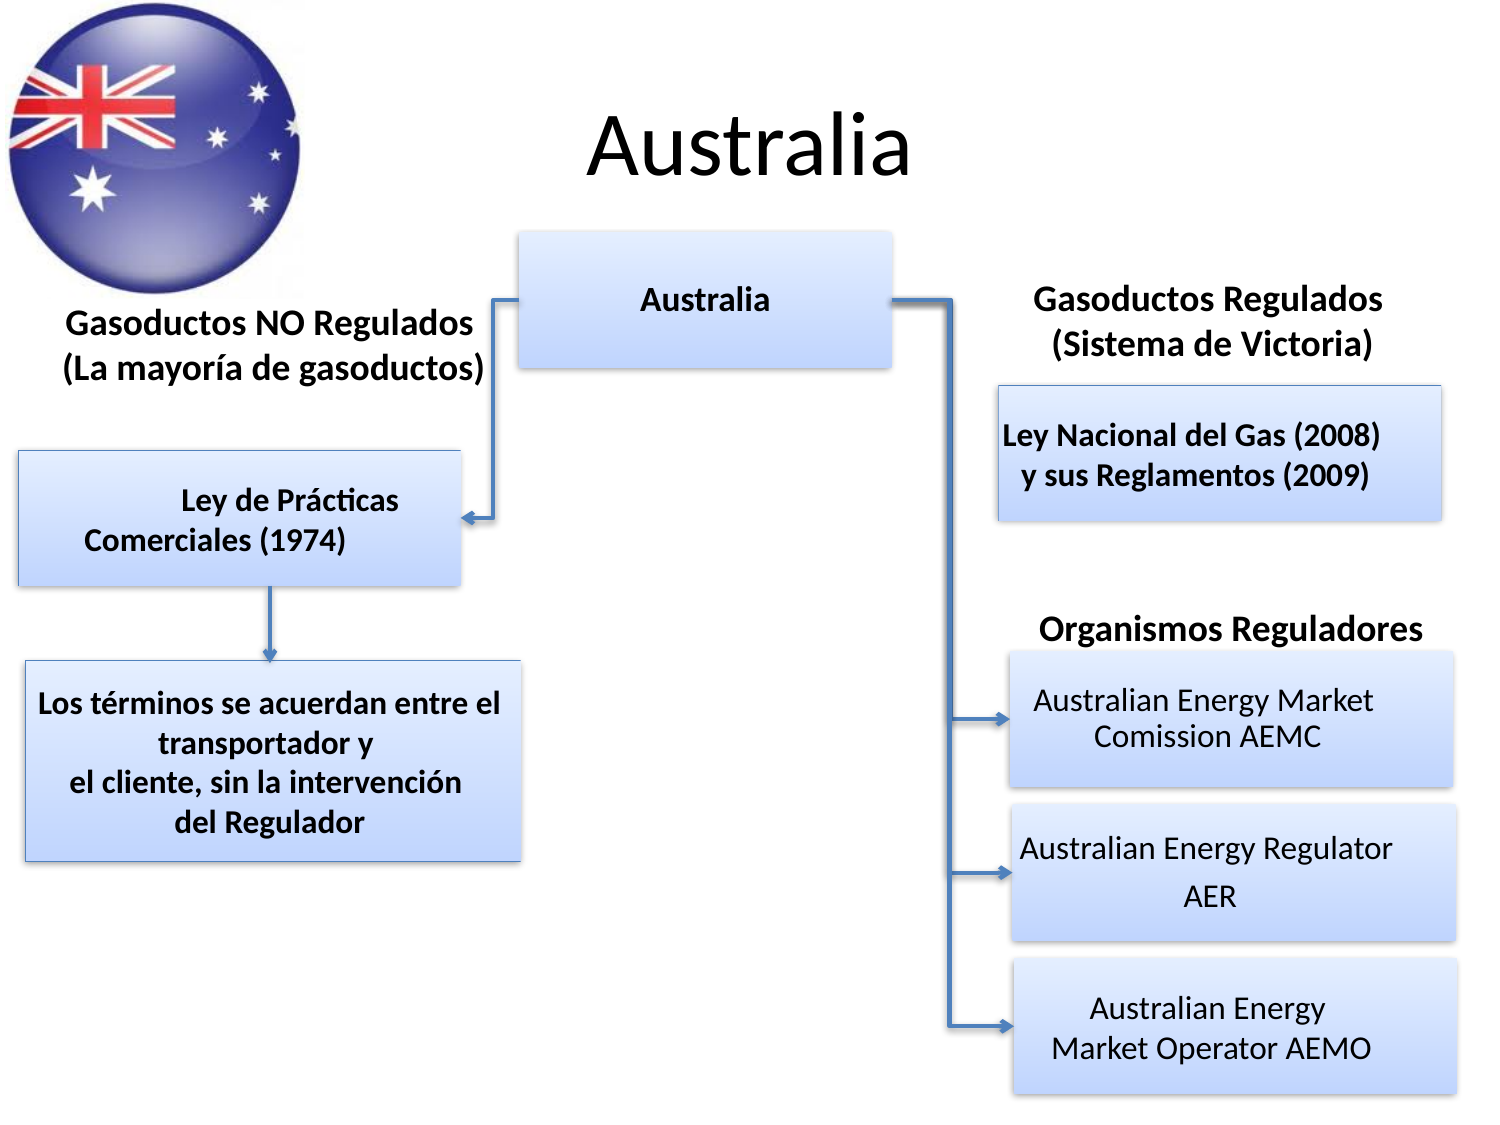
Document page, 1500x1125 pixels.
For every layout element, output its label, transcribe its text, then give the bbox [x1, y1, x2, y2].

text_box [0, 660, 545, 862]
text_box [966, 958, 1457, 1095]
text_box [519, 231, 892, 368]
picture [5, 0, 305, 299]
text_box Gasoductos NO Regulados (La mayoría de gasoductos) [47, 290, 501, 396]
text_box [1019, 651, 1454, 788]
title Australia [308, 45, 1425, 233]
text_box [460, 299, 520, 519]
text_box Organismos Reguladores [1024, 596, 1439, 649]
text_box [0, 449, 461, 586]
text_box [891, 299, 1015, 1027]
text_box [1018, 804, 1456, 941]
text_box Gasoductos Regulados (Sistema de Victoria) [1018, 266, 1407, 372]
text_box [950, 385, 1442, 521]
